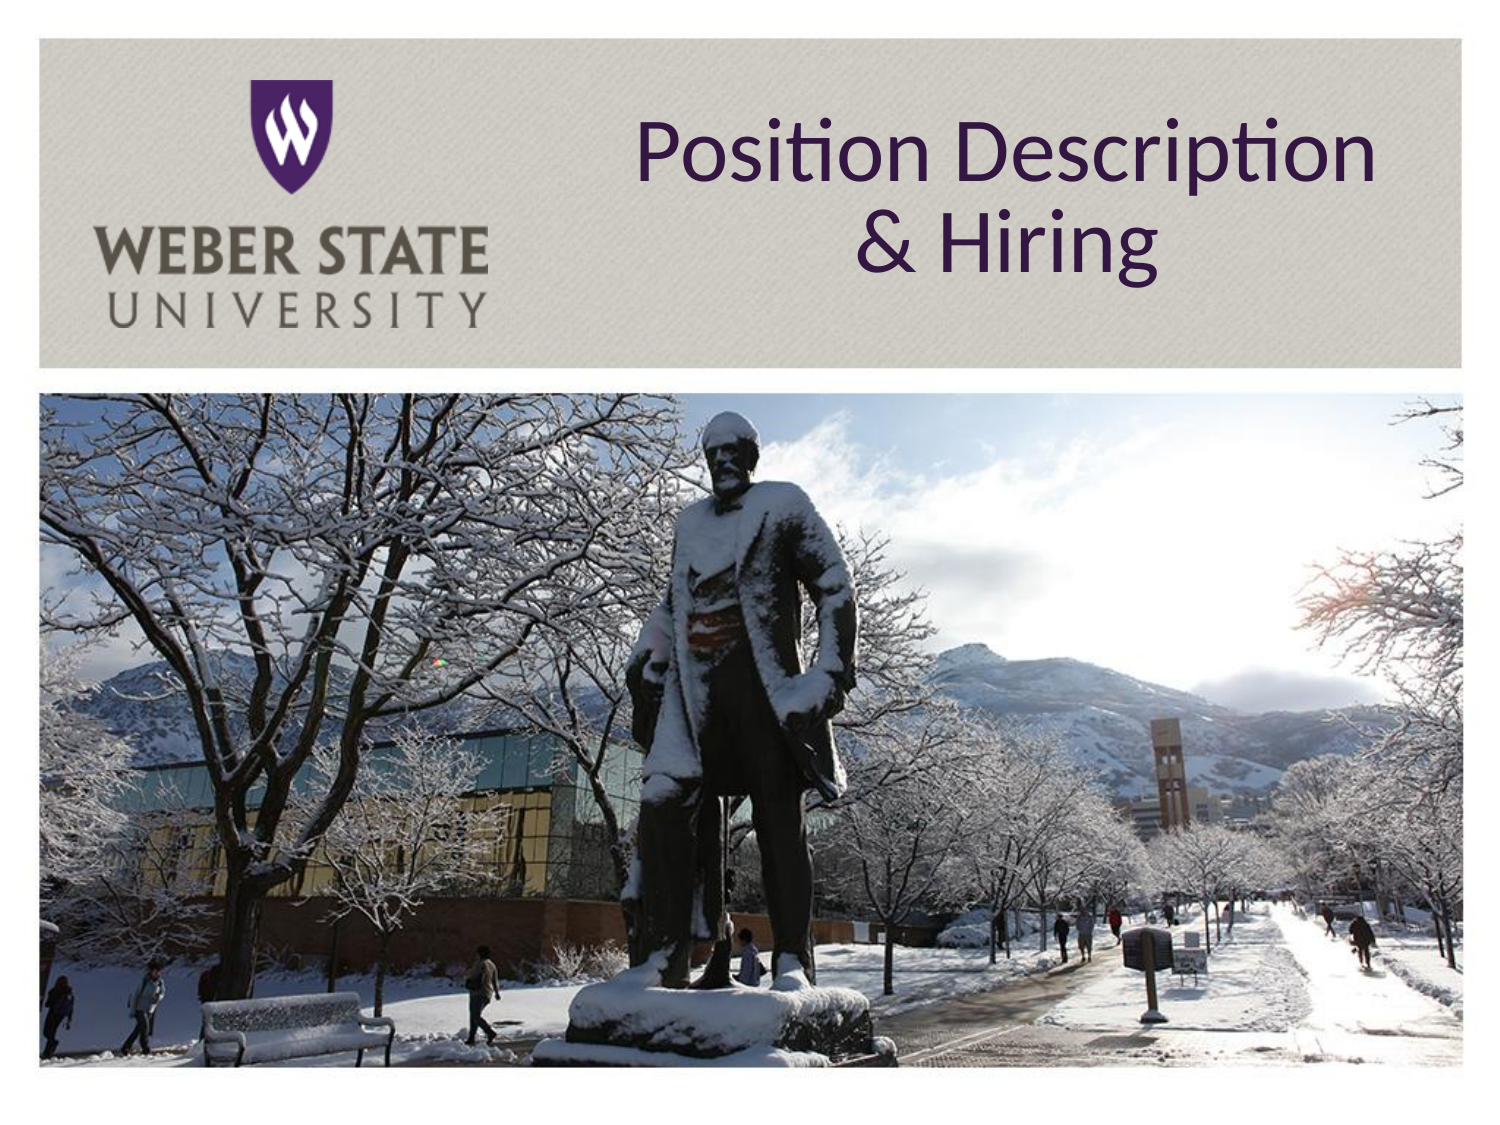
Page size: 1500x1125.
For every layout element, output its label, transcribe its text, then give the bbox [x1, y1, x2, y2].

title Position Description & Hiring [589, 83, 1425, 325]
picture [0, 0, 1500, 1125]
